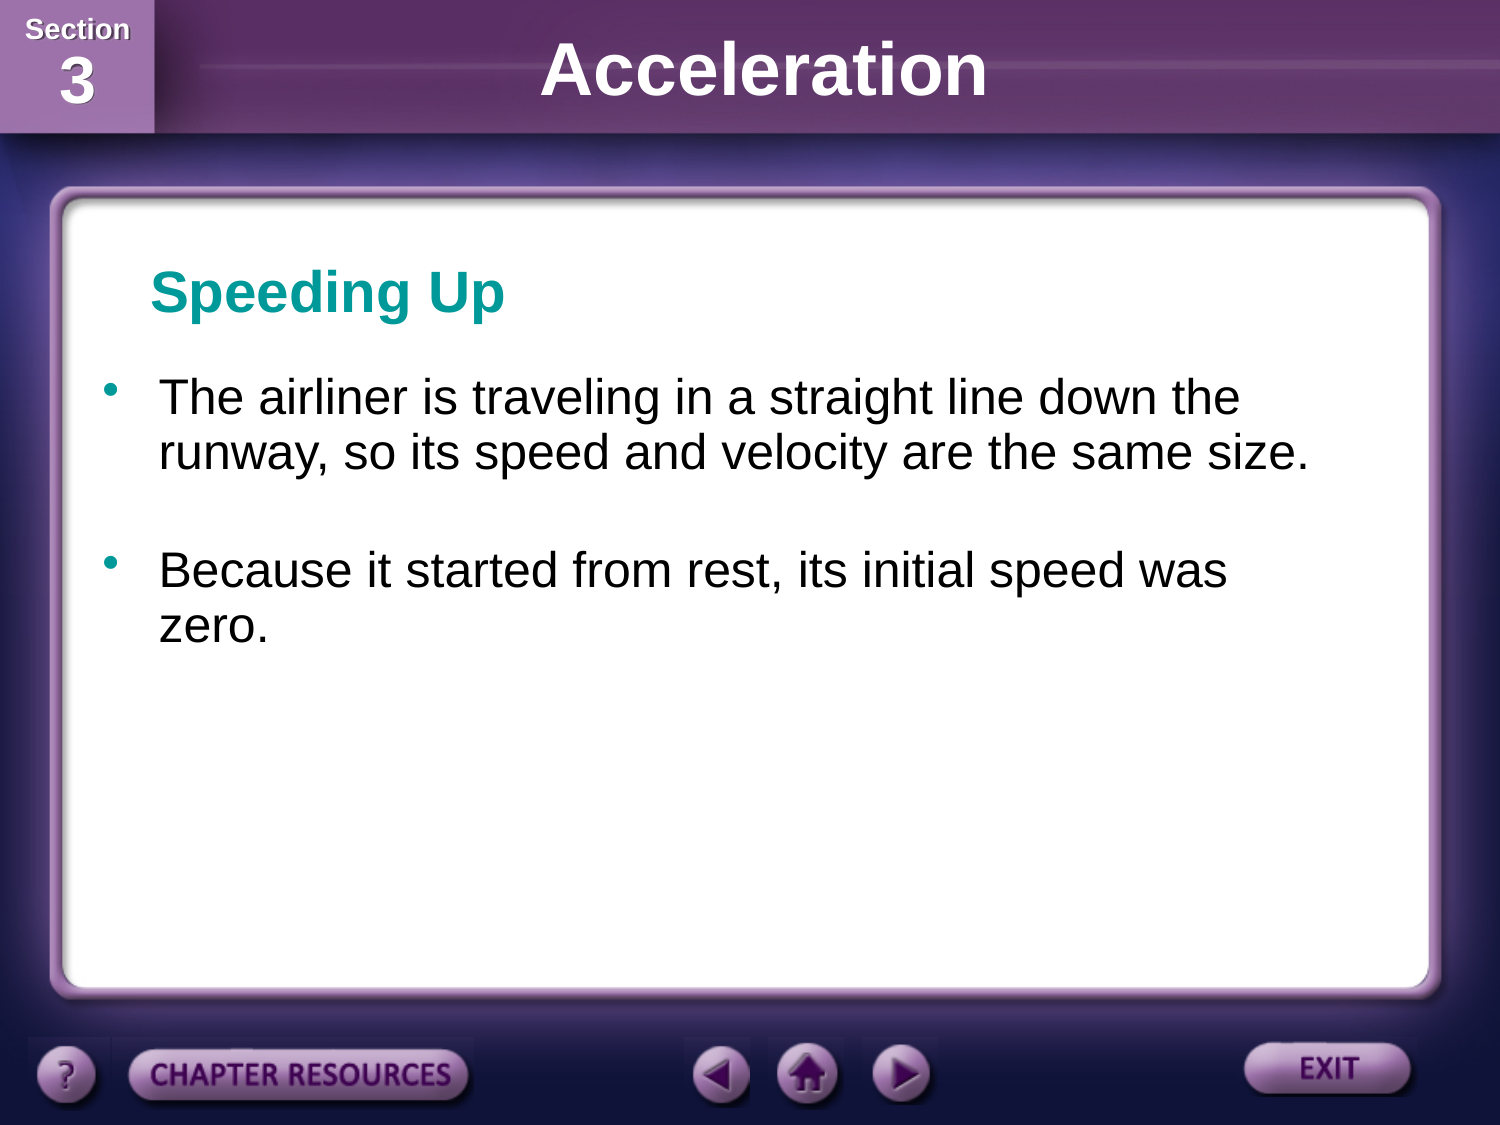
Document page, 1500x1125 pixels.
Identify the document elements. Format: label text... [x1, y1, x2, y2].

text_box [62, 61, 93, 157]
picture [0, 0, 1500, 1125]
text_box The airliner is traveling in a straight line down the runway, so its speed and velocity are the same size. [87, 364, 1400, 488]
text_box Because it started from rest, its initial speed was zero. [87, 537, 1338, 661]
text_box Speeding Up [135, 254, 538, 333]
